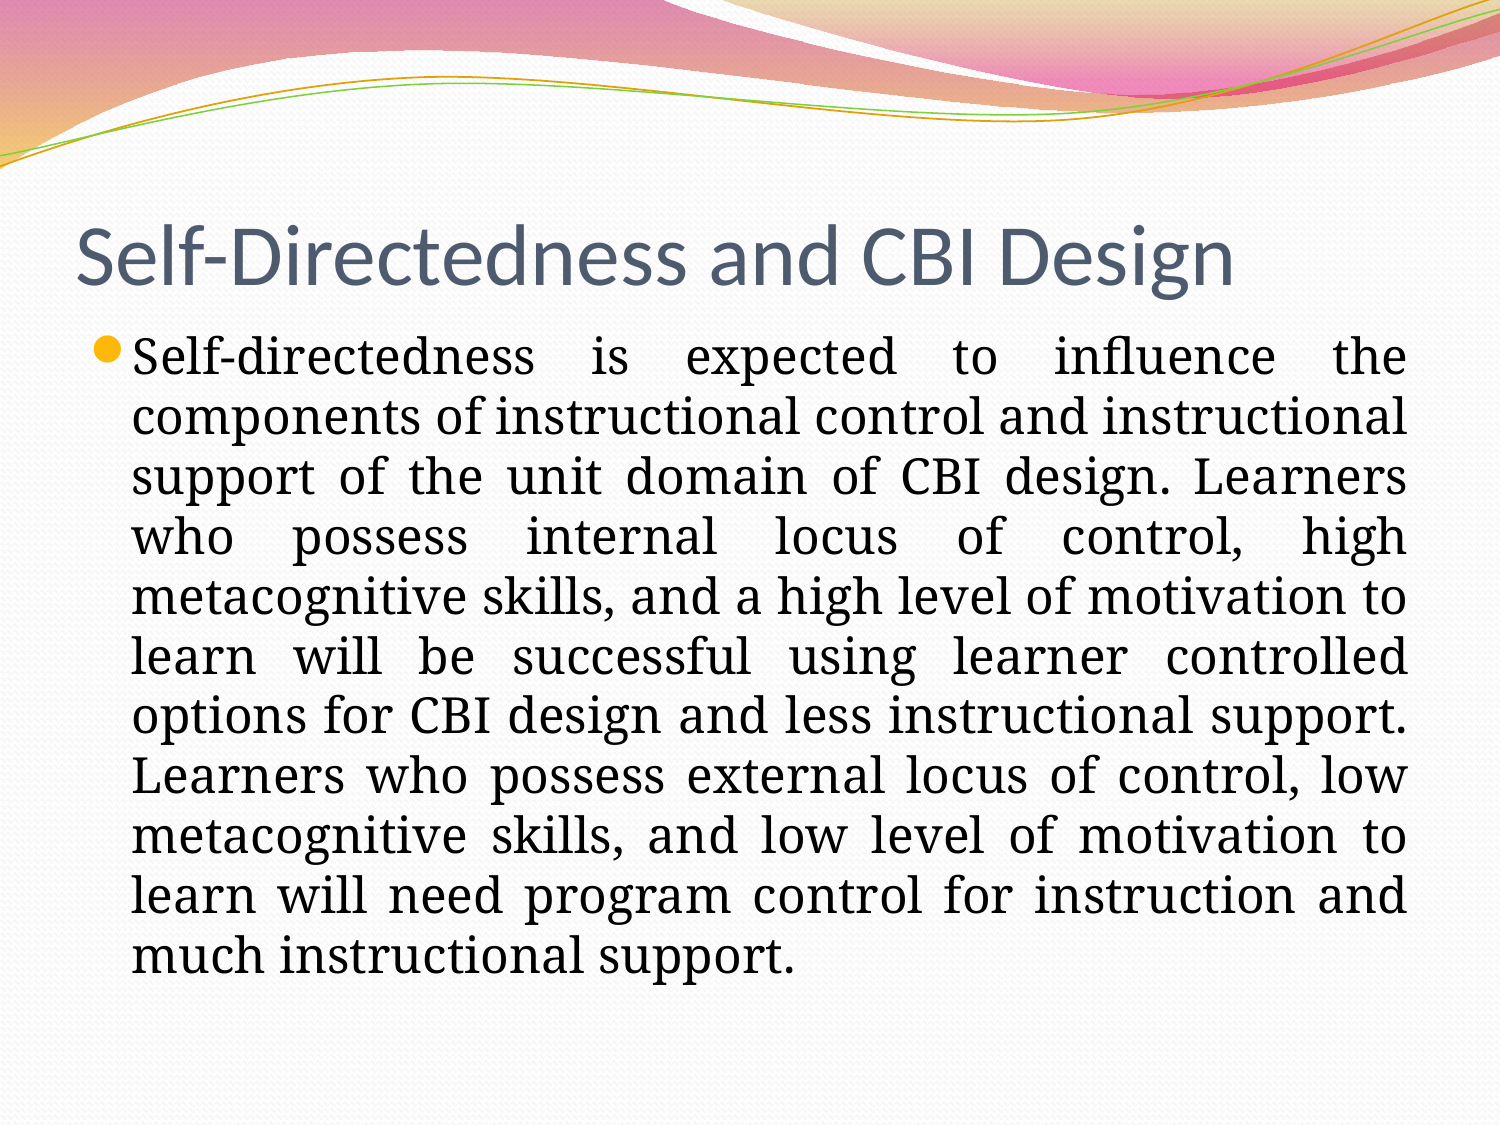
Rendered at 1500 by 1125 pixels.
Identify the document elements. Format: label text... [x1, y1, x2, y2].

title Self-Directedness and CBI Design [75, 115, 1425, 303]
list Self-directedness is expected to influence the components of instructional control and instructional support of the unit domain of CBI design. Learners who possess internal locus of control, high metacognitive skills, and a high level of motivation to learn will be successful using learner controlled options for CBI design and less instructional support. Learners who possess external locus of control, low metacognitive skills, and low level of motivation to learn will need program control for instruction and much instructional support. [75, 317, 1425, 1038]
